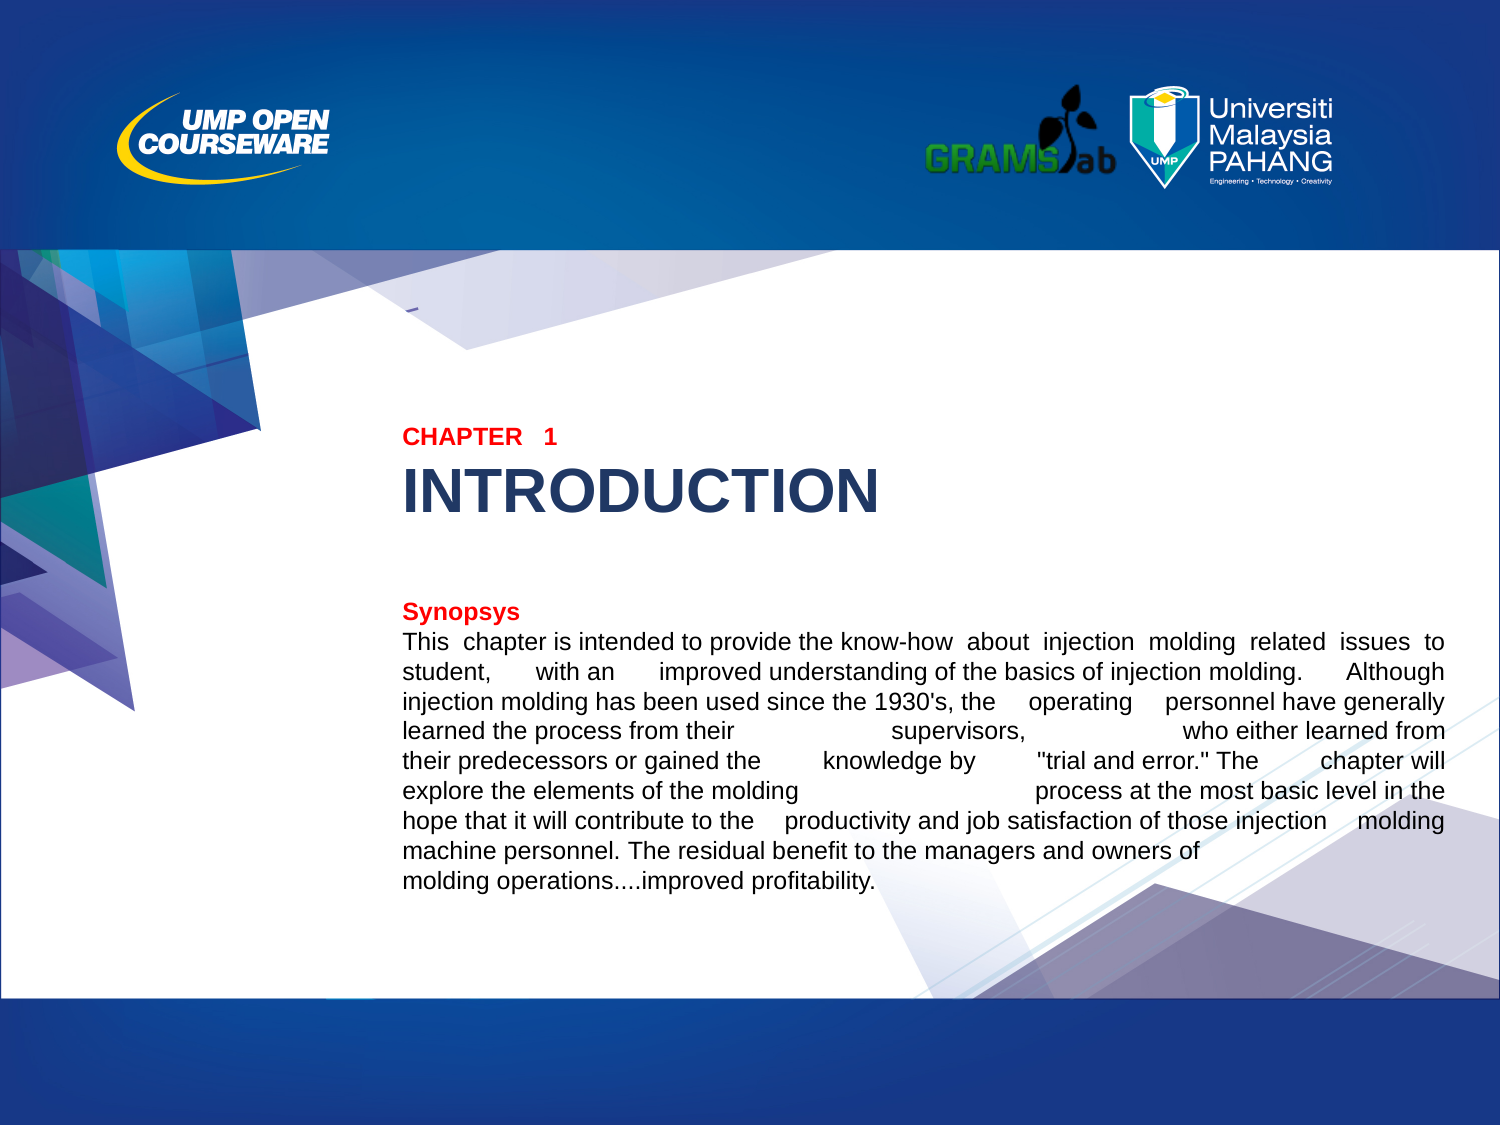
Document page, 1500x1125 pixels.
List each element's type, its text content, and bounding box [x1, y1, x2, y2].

text_box Synopsys This chapter is intended to provide the know-how about injection molding related issues to student, with an improved understanding of the basics of injection molding. Although injection molding has been used since the 1930's, the operating personnel have generally learned the process from their supervisors, who either learned from their predecessors or gained the knowledge by "trial and error." The chapter will explore the elements of the molding process at the most basic level in the hope that it will contribute to the productivity and job satisfaction of those injection molding machine personnel. The residual benefit to the managers and owners of molding operations....improved profitability. [387, 587, 1463, 875]
picture [0, 0, 1500, 1125]
text_box CHAPTER 1 INTRODUCTION [387, 412, 1500, 675]
